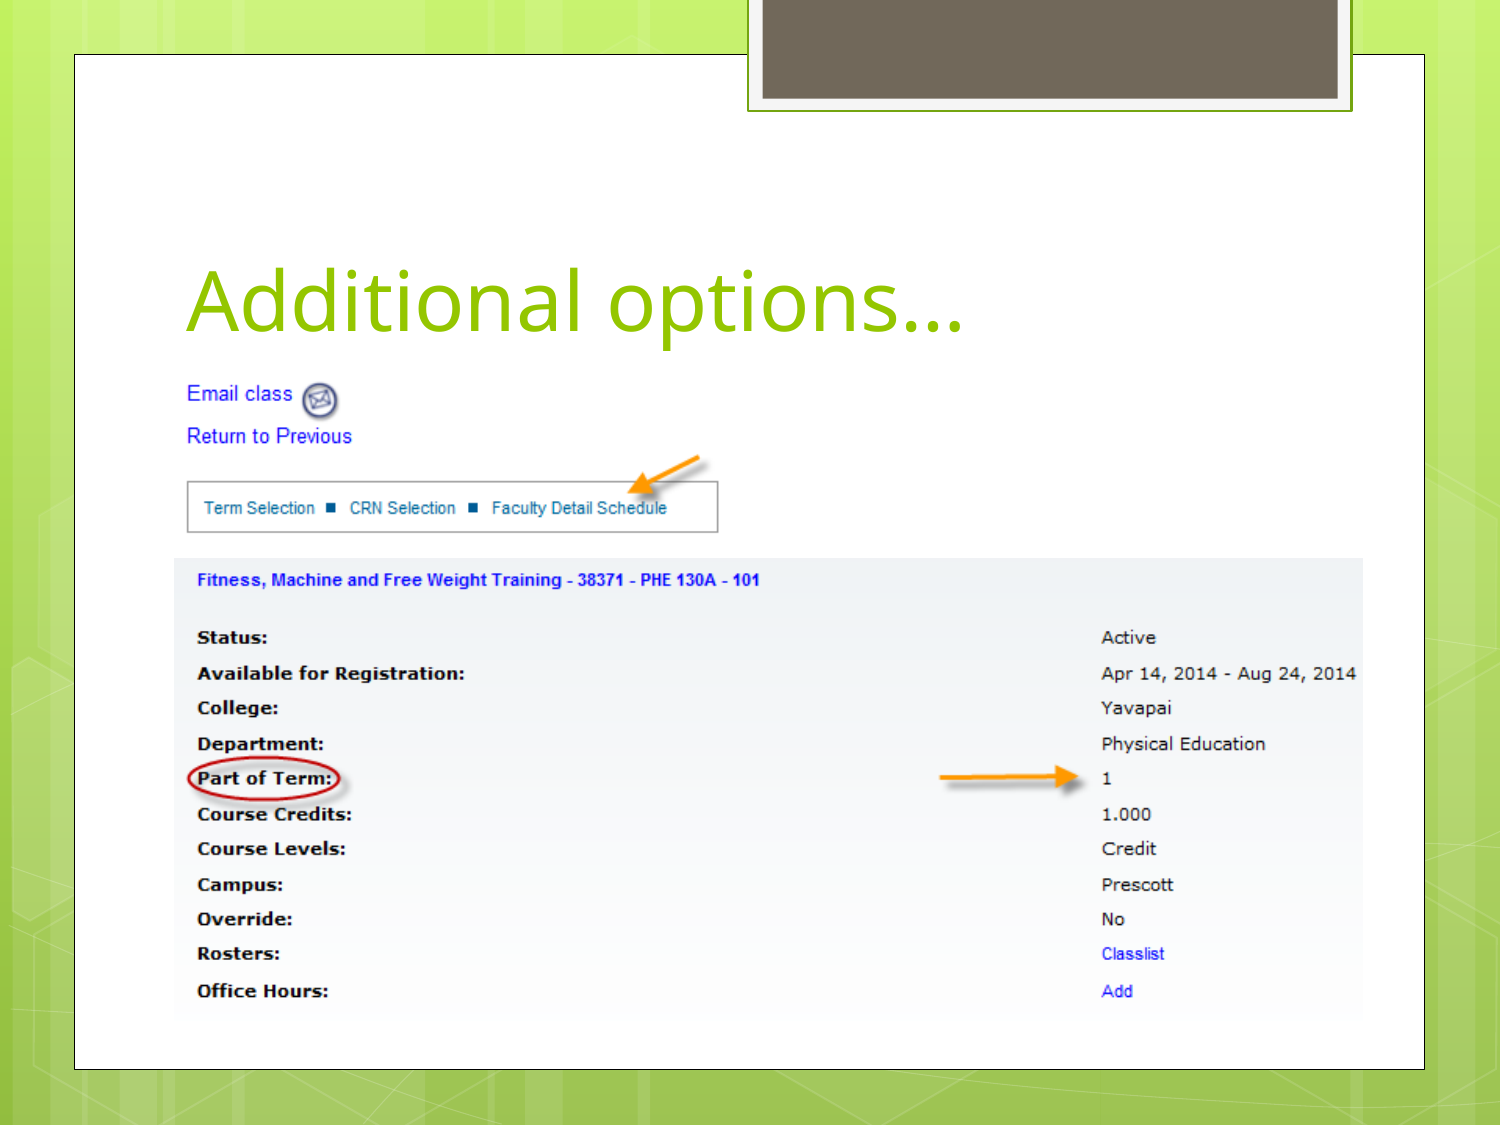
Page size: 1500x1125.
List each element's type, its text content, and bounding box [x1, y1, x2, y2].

title Additional options… [171, 168, 1324, 357]
picture [174, 557, 1363, 1021]
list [170, 368, 751, 561]
